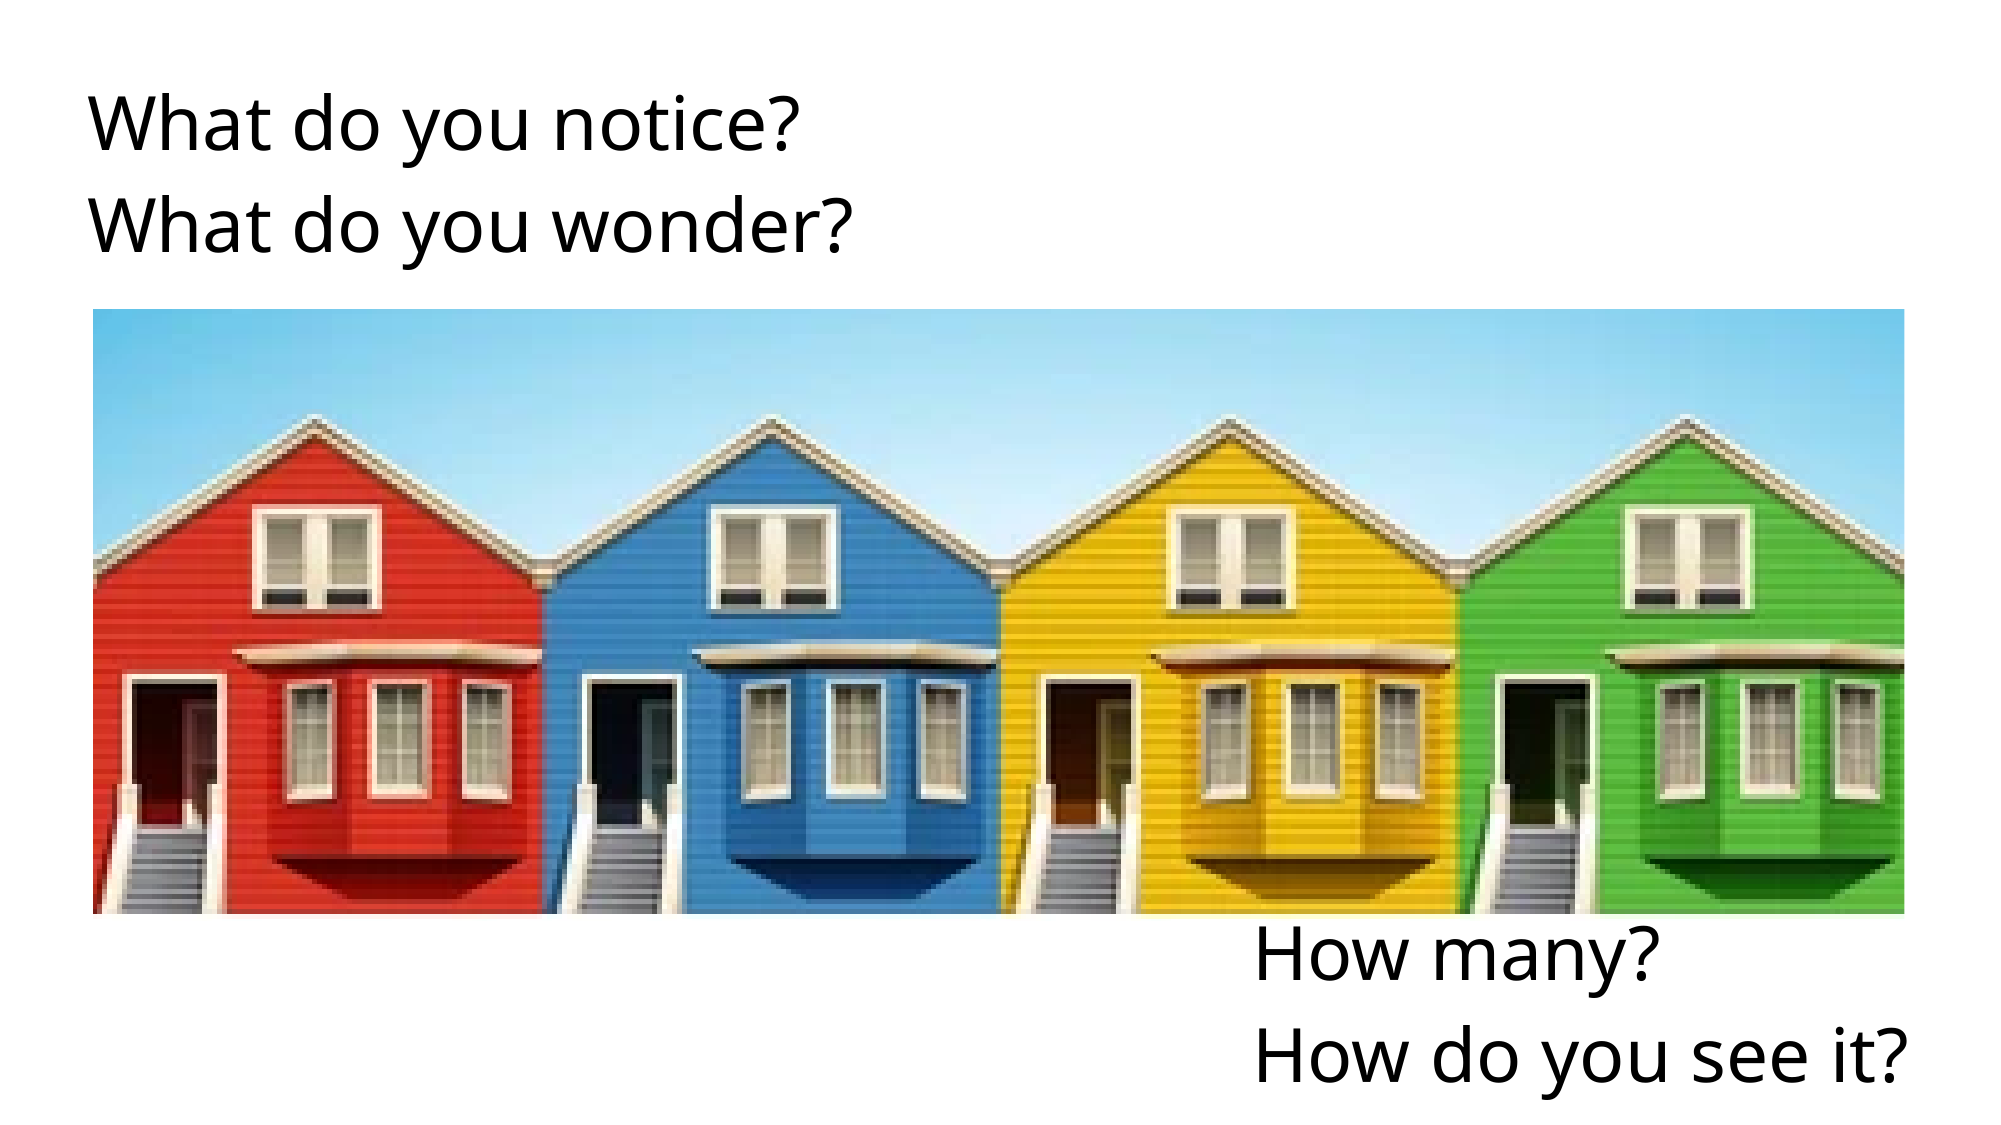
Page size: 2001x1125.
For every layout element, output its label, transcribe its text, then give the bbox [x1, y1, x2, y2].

text_box What do you notice? What do you wonder? [72, 78, 1000, 291]
text_box How many? How do you see it? [1237, 908, 1975, 1125]
picture [93, 309, 1905, 921]
